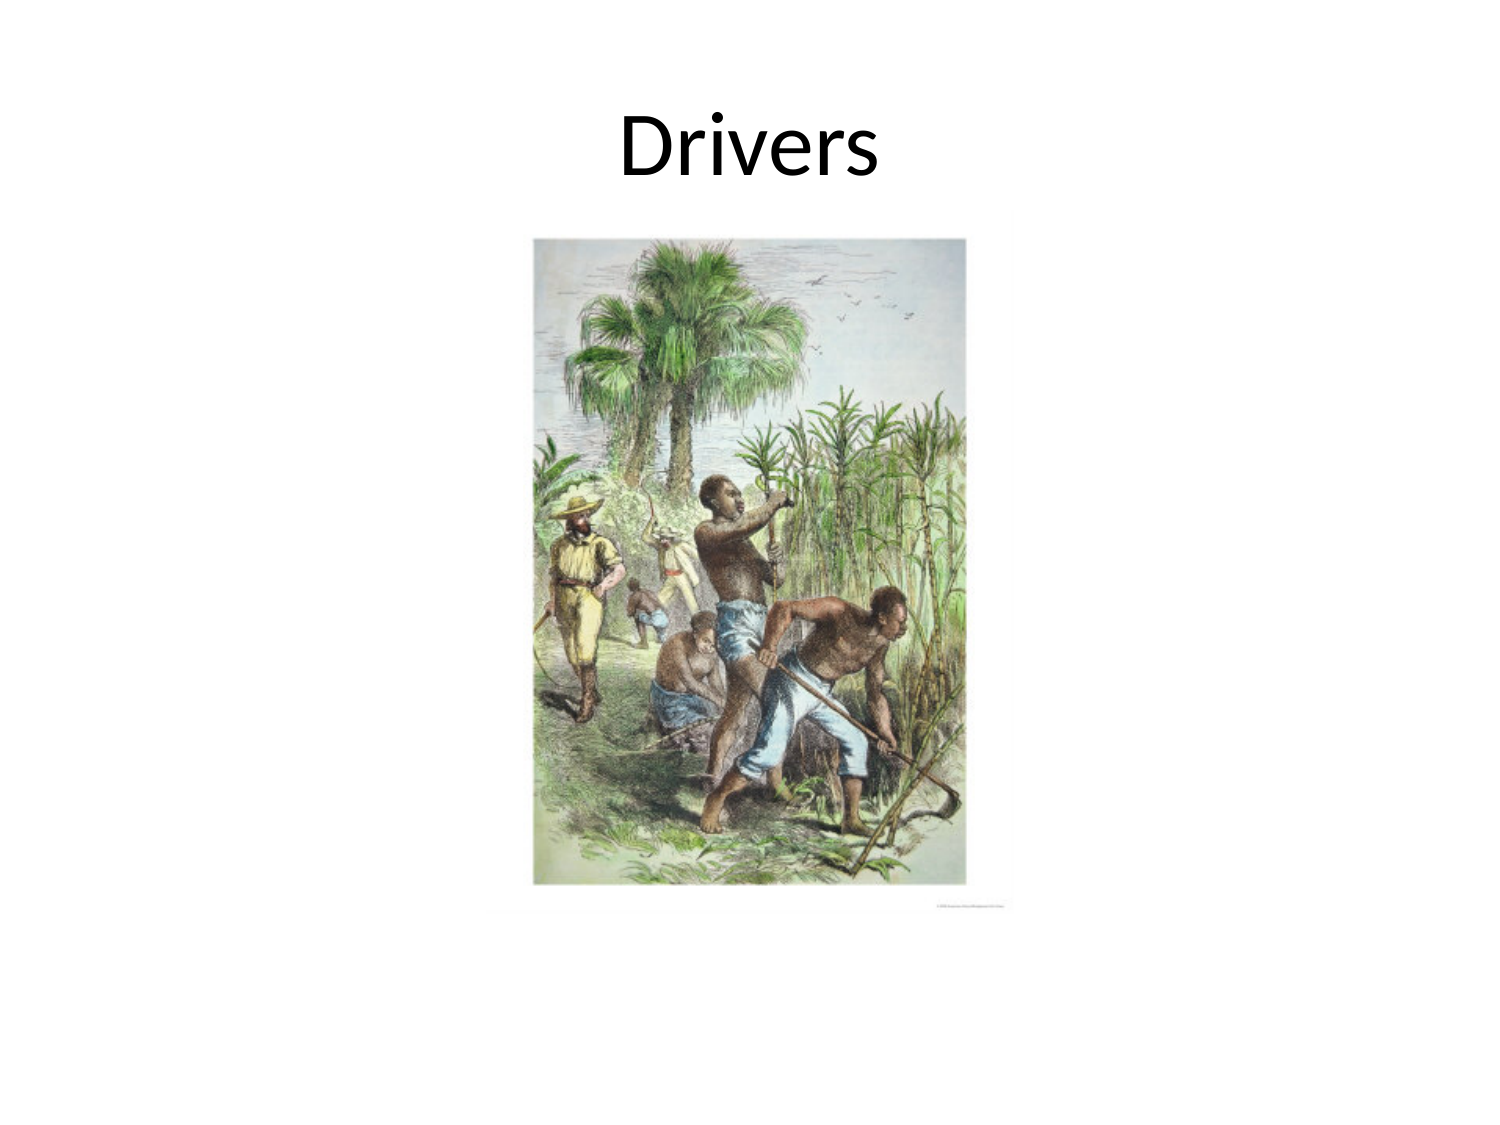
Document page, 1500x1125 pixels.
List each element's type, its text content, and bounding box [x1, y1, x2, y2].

picture [486, 210, 1014, 915]
title Drivers [75, 45, 1425, 233]
